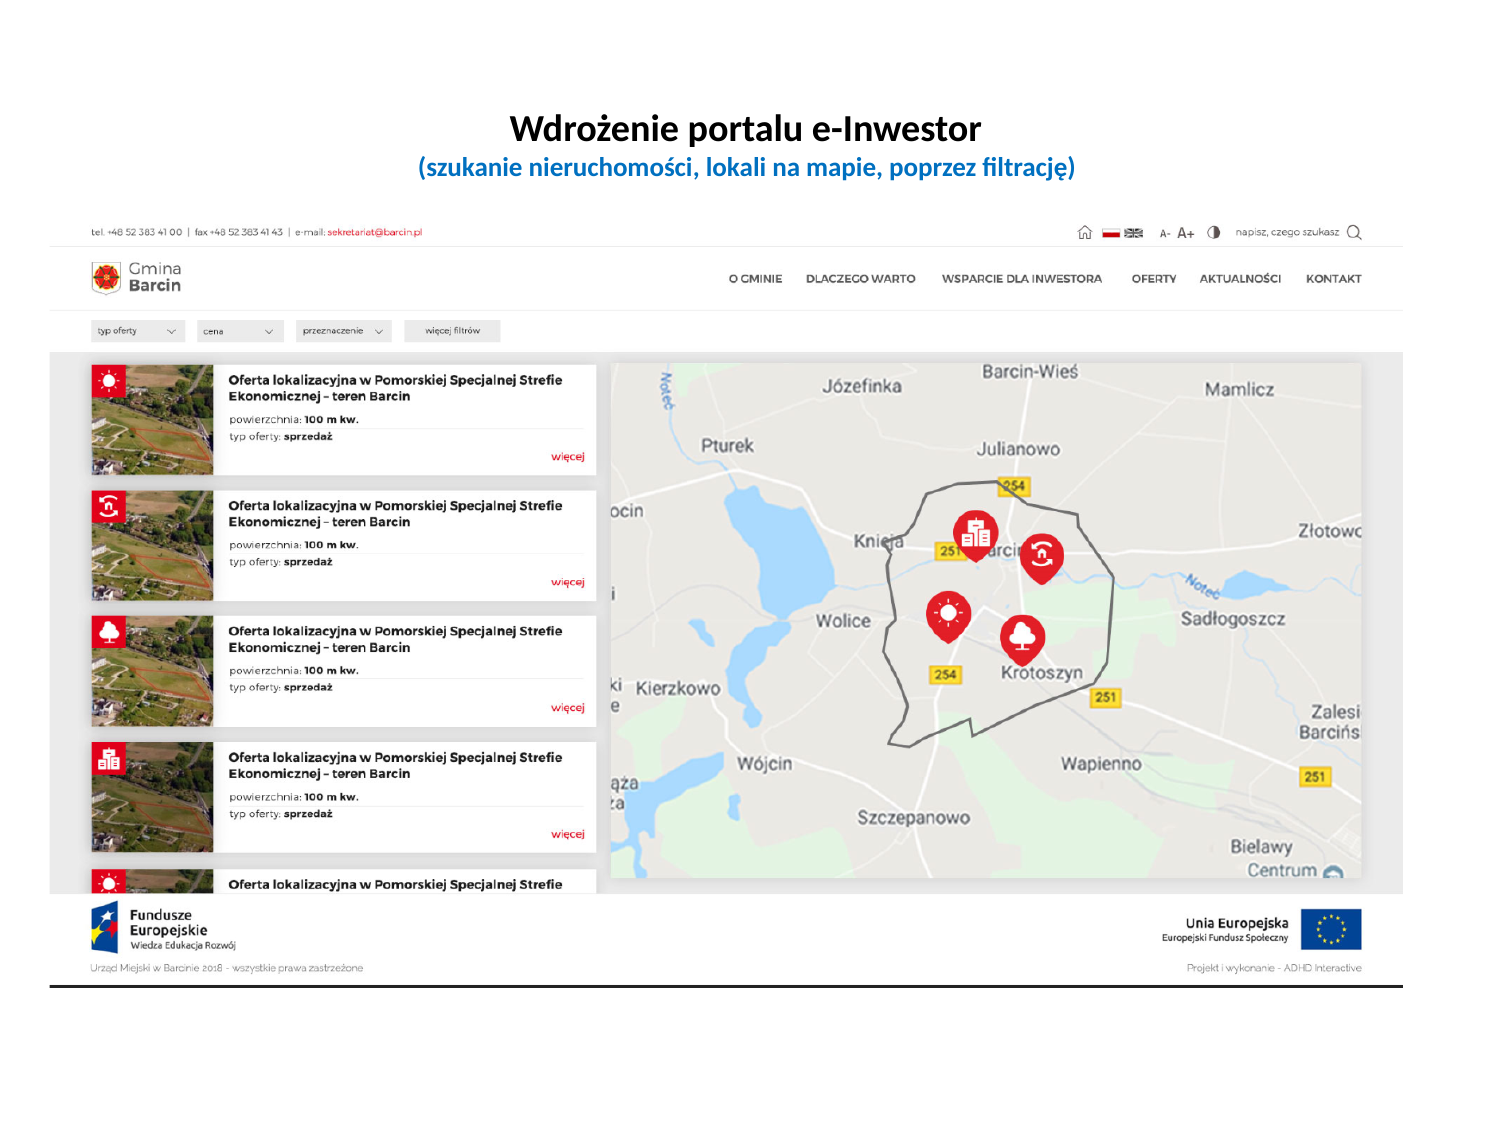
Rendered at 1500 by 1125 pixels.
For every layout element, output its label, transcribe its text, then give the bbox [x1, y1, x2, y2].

title Wdrożenie portalu e-Inwestor (szukanie nieruchomości, lokali na mapie, poprzez filtrację) [75, 66, 1425, 254]
picture [49, 219, 1404, 988]
